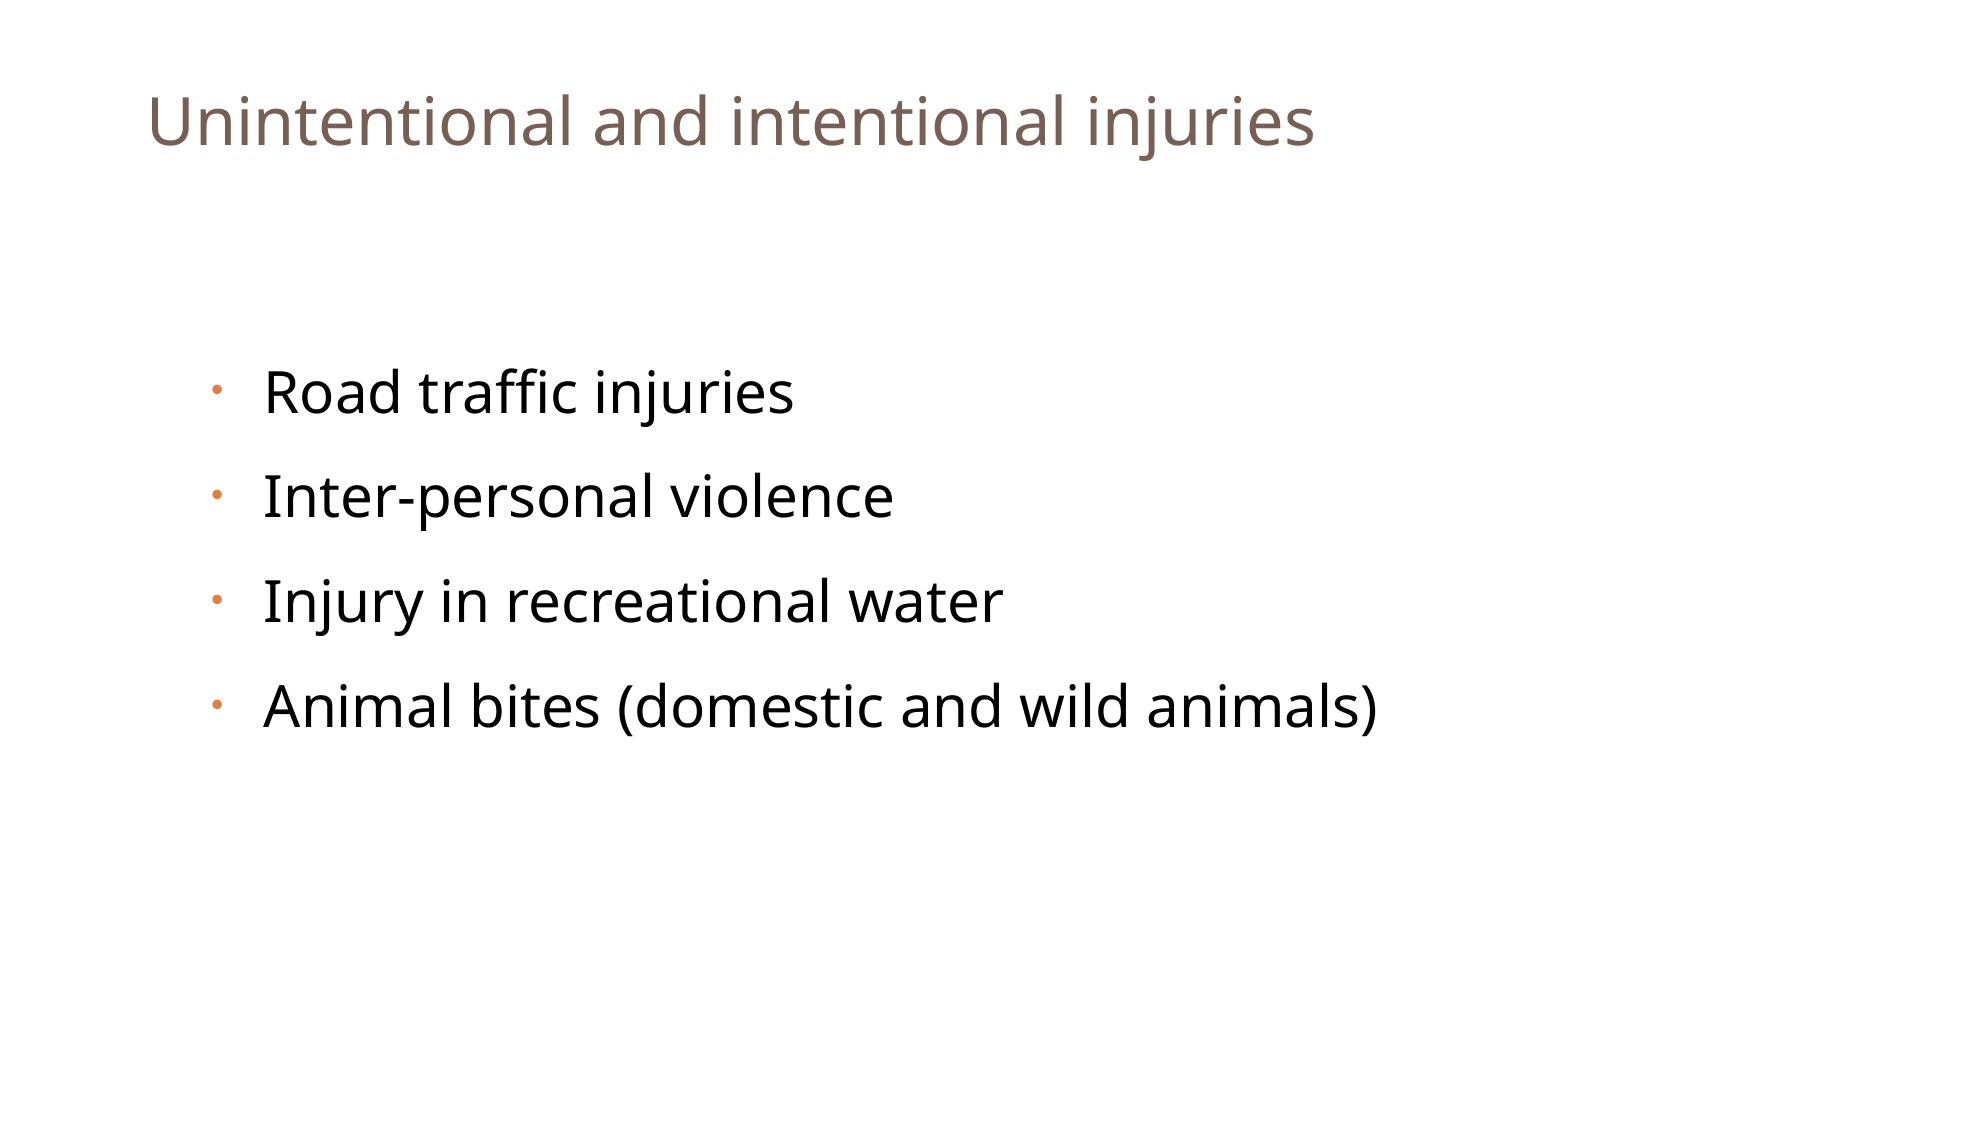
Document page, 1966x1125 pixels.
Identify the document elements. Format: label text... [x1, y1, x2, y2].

list Road traffic injuries Inter-personal violence Injury in recreational water Animal bites (domestic and wild animals) [196, 312, 1900, 950]
title Unintentional and intentional injuries [131, 37, 1884, 200]
